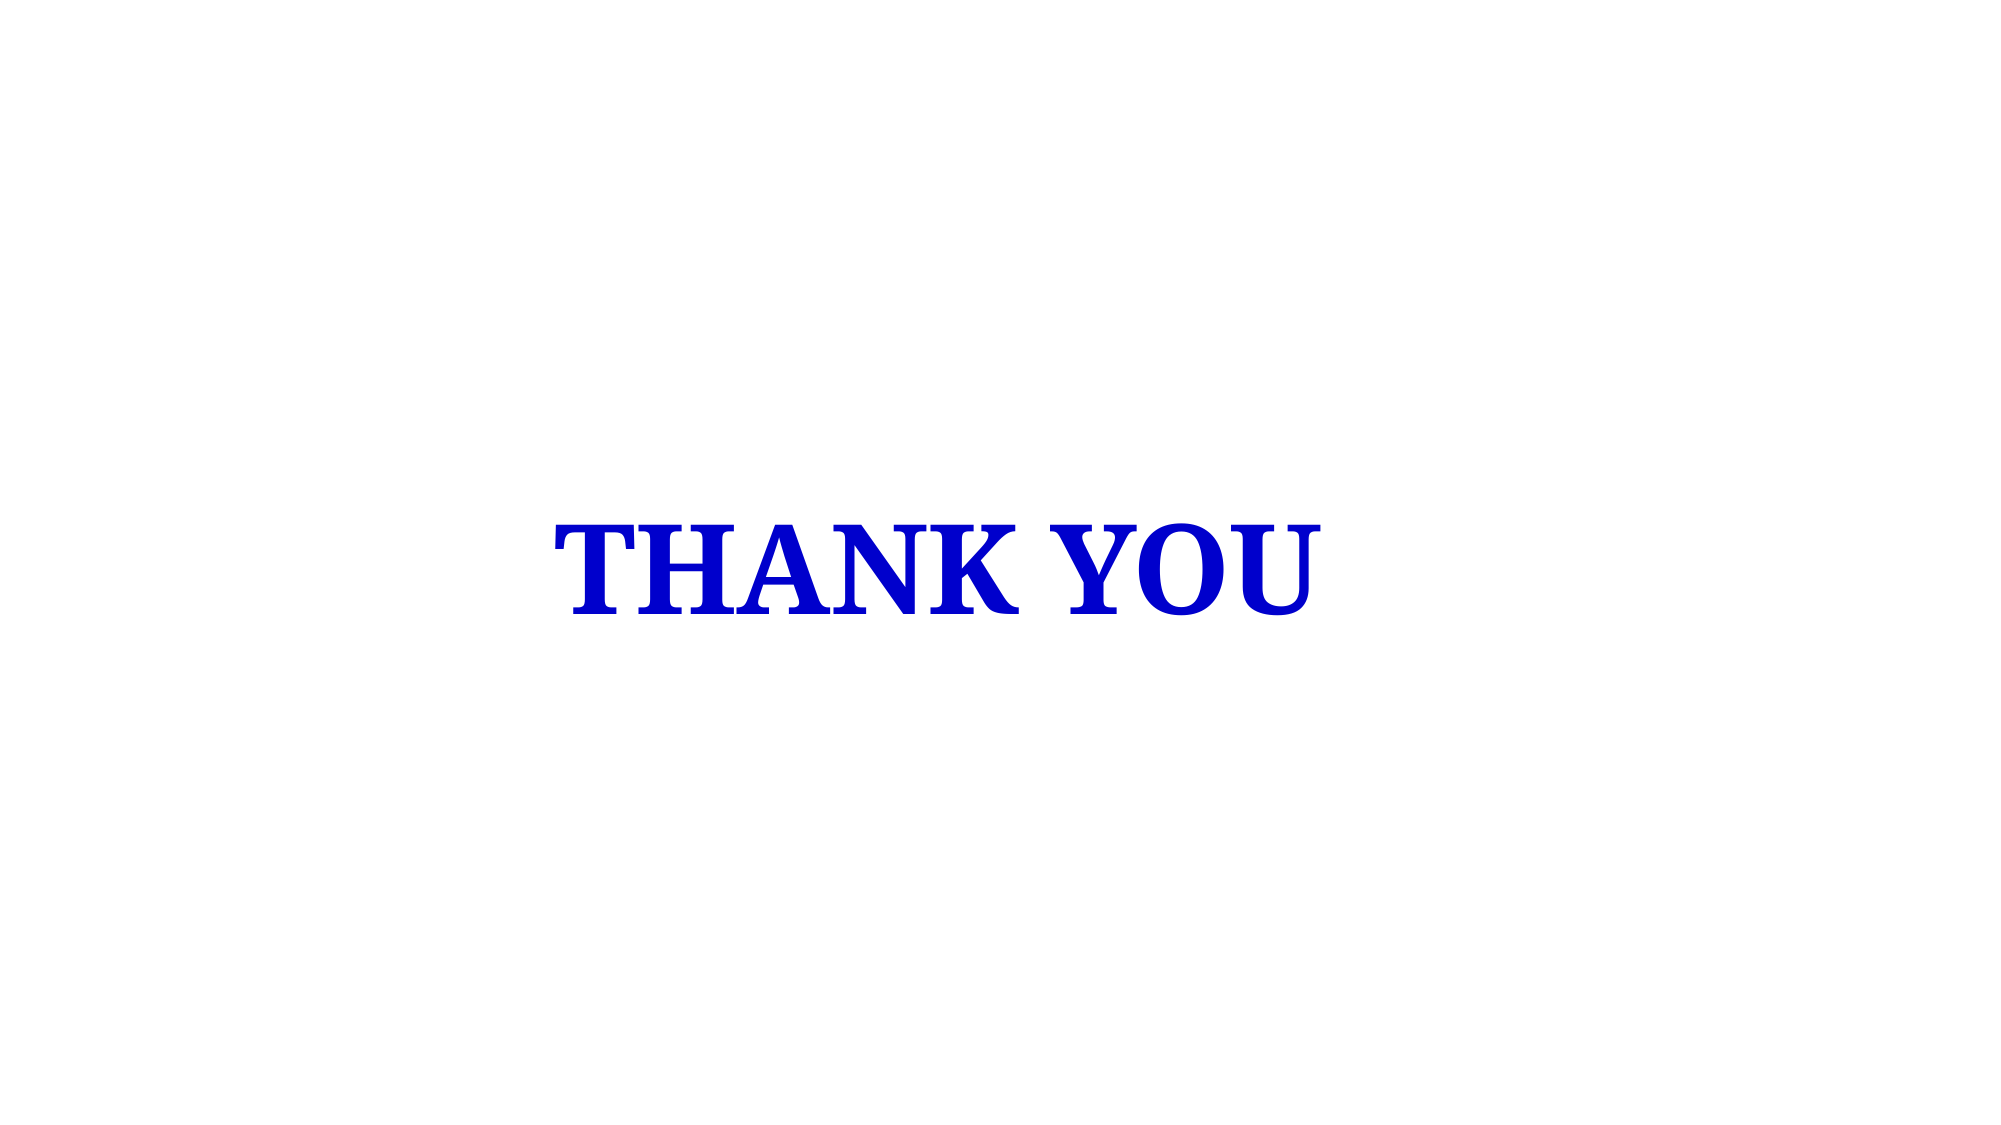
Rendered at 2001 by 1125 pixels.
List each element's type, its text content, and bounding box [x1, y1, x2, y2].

text_box THANK YOU [552, 489, 1358, 640]
